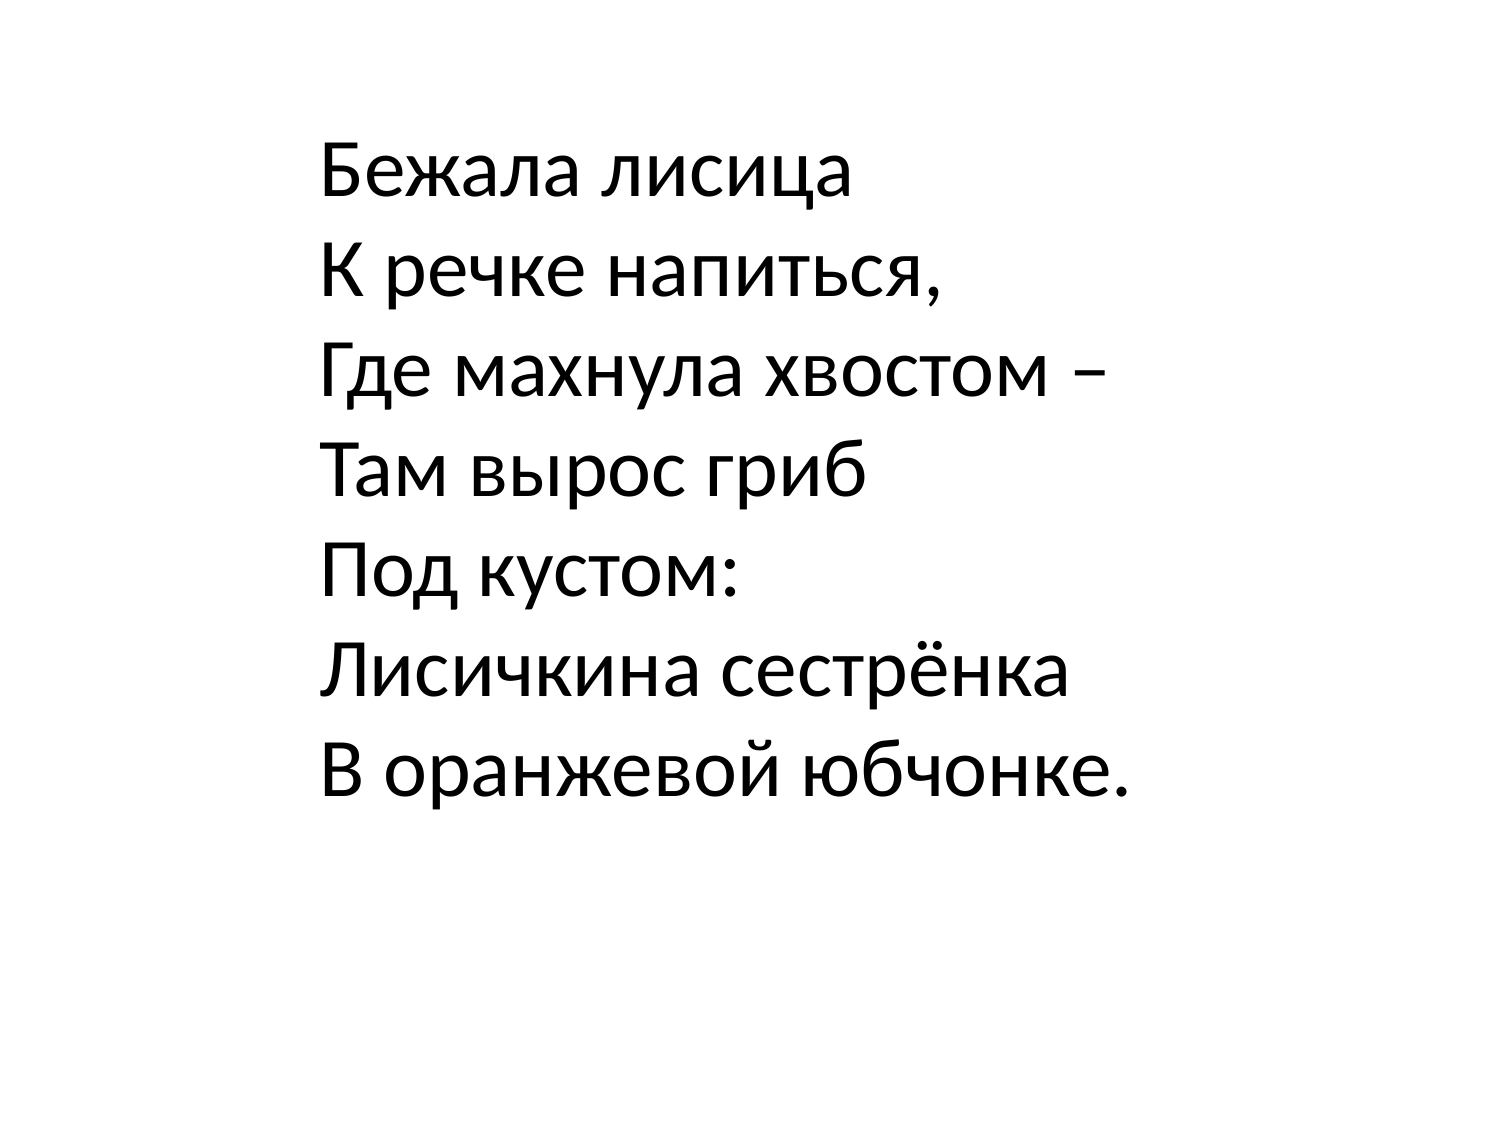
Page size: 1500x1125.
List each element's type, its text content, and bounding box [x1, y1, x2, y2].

text_box Бежала лисица К речке напиться, Где махнула хвостом – Там вырос гриб Под кустом: Лисичкина сестрёнка В оранжевой юбчонке. [304, 105, 1278, 821]
